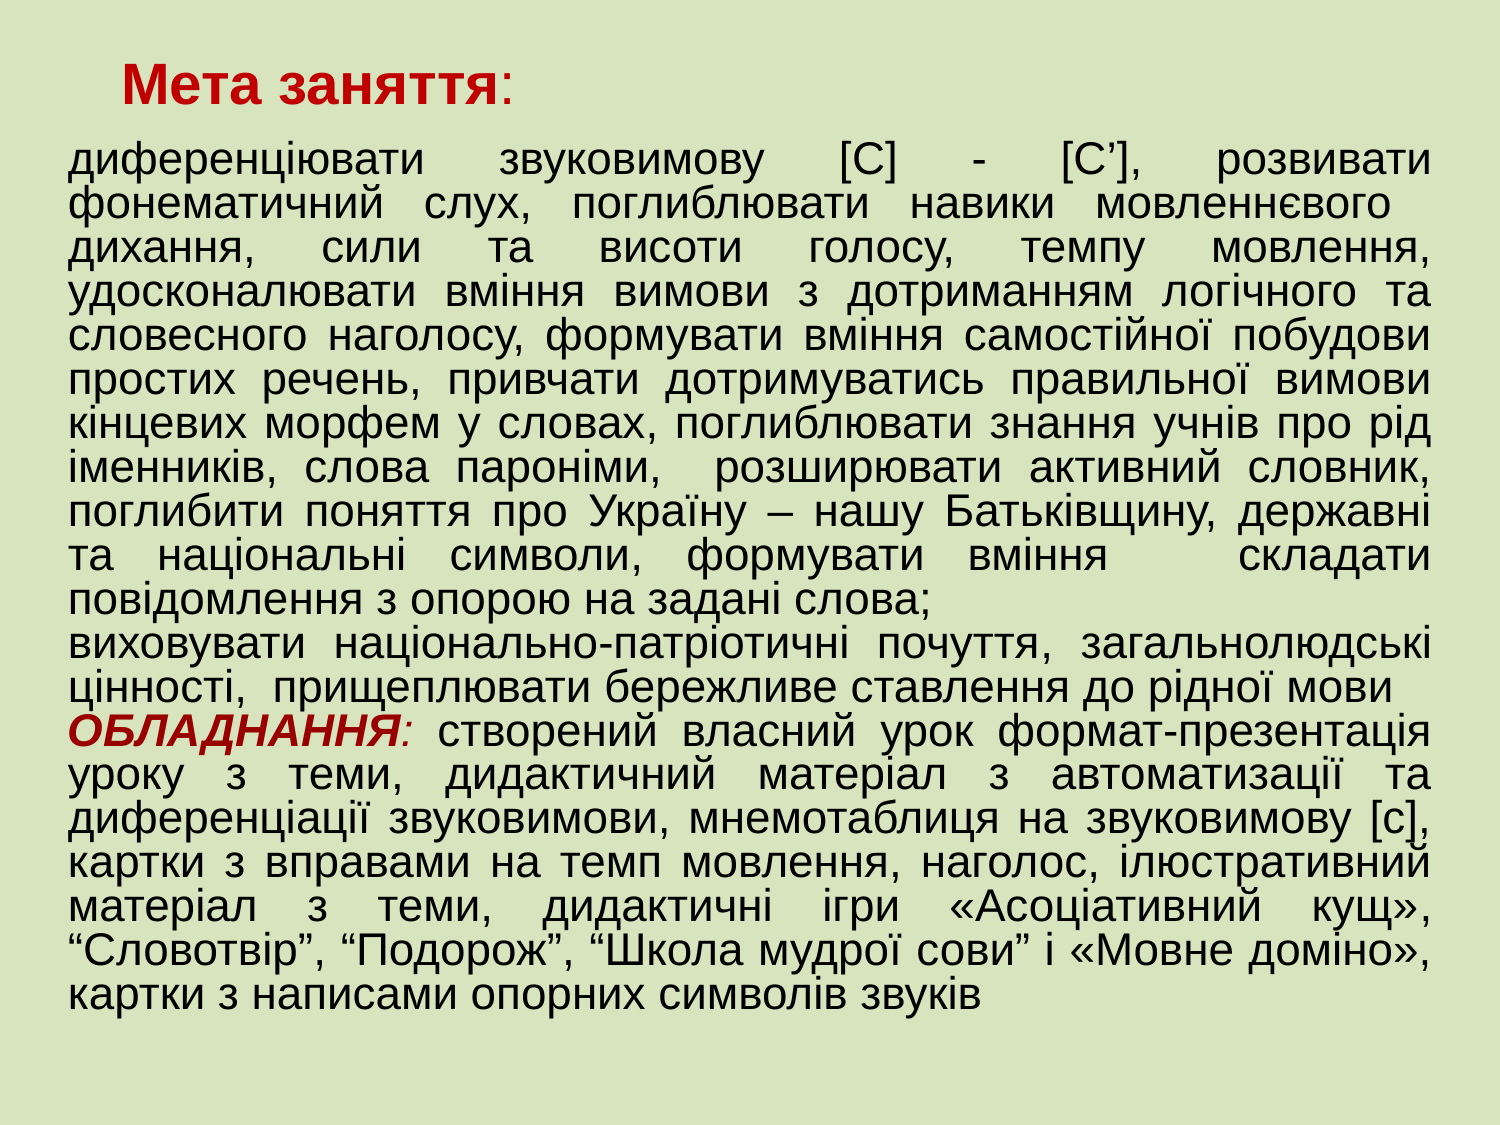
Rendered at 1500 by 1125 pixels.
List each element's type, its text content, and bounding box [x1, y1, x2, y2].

text_box Мета заняття: [106, 38, 531, 124]
text_box диференціювати звуковимову [С] - [С’], розвивати фонематичний слух, поглиблювати навики мовленнєвого дихання, сили та висоти голосу, темпу мовлення, удосконалювати вміння вимови з дотриманням логічного та словесного наголосу, формувати вміння самостійної побудови простих речень, привчати дотримуватись правильної вимови кінцевих морфем у словах, поглиблювати знання учнів про рід іменників, слова пароніми, розширювати активний словник, поглибити поняття про Україну – нашу Батьківщину, державні та національні символи, формувати вміння складати повідомлення з опорою на задані слова; виховувати національно-патріотичні почуття, загальнолюдські цінності, прищеплювати бережливе ставлення до рідної мови ОБЛАДНАННЯ: створений власний урок формат-презентація уроку з теми, дидактичний матеріал з автоматизації та диференціації звуковимови, мнемотаблиця на звуковимову [с], картки з вправами на темп мовлення, наголос, ілюстративний матеріал з теми, дидактичні ігри «Асоціативний кущ», “Словотвір”, “Подорож”, “Школа мудрої сови” і «Мовне доміно», картки з написами опорних символів звуків [53, 132, 1447, 1066]
